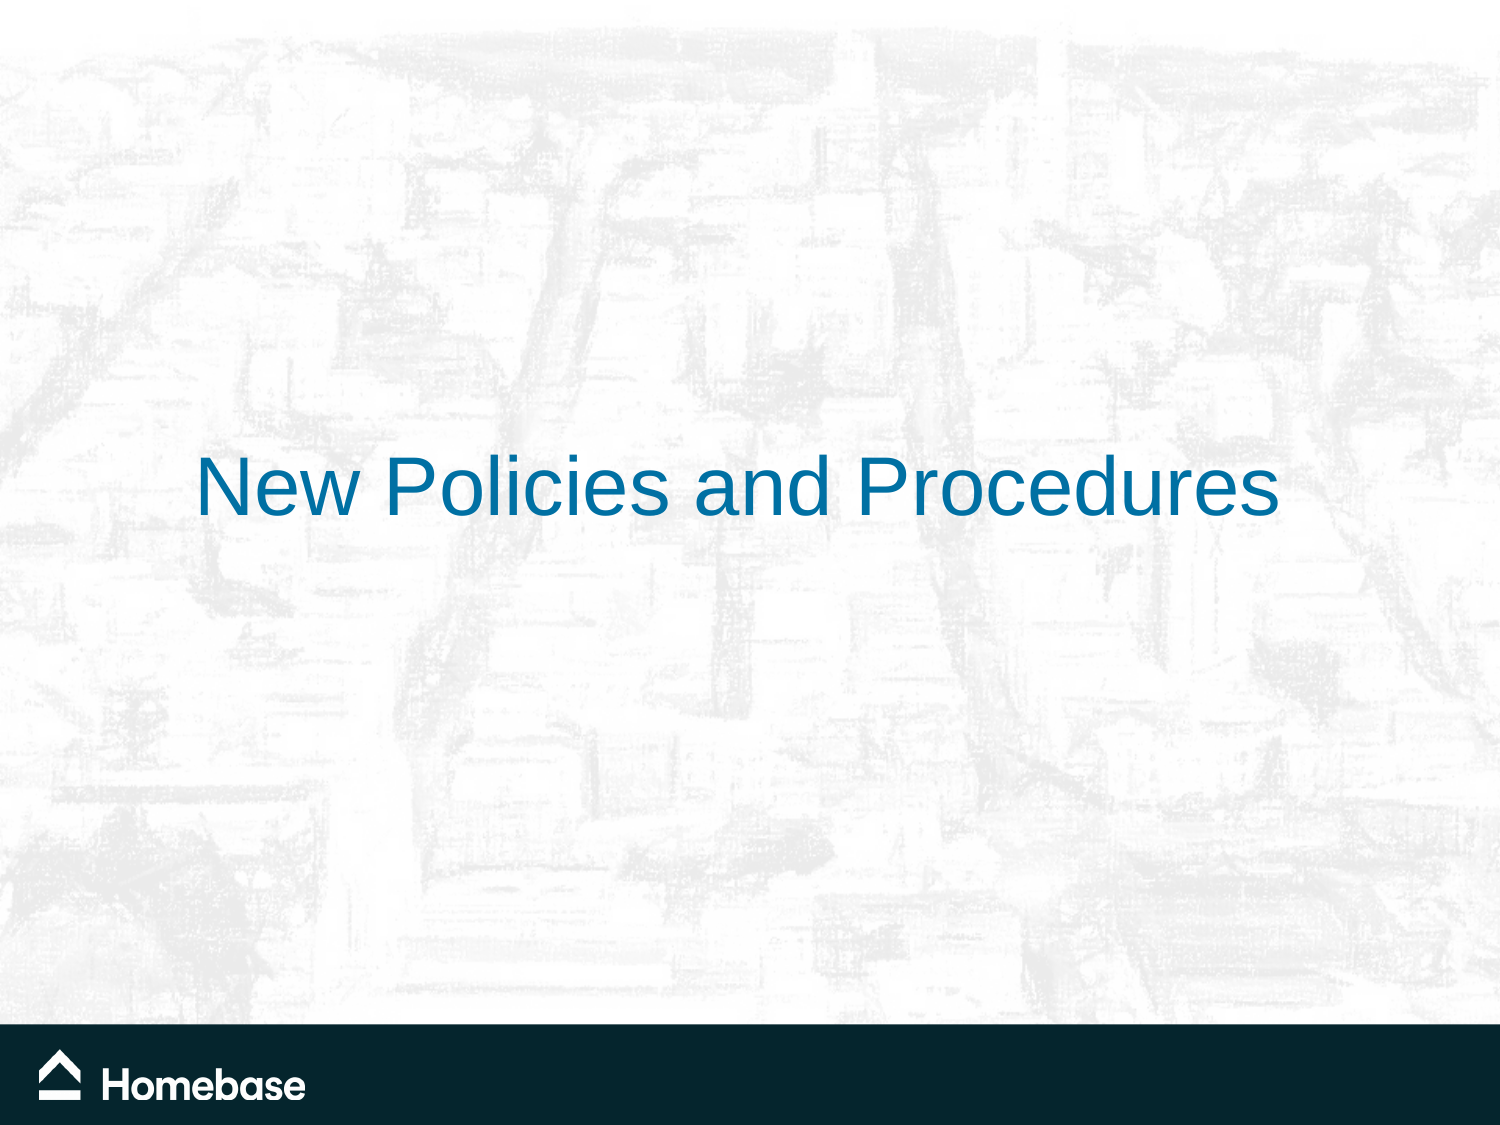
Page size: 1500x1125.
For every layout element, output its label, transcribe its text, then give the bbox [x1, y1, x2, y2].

title New Policies and Procedures [112, 184, 1388, 540]
